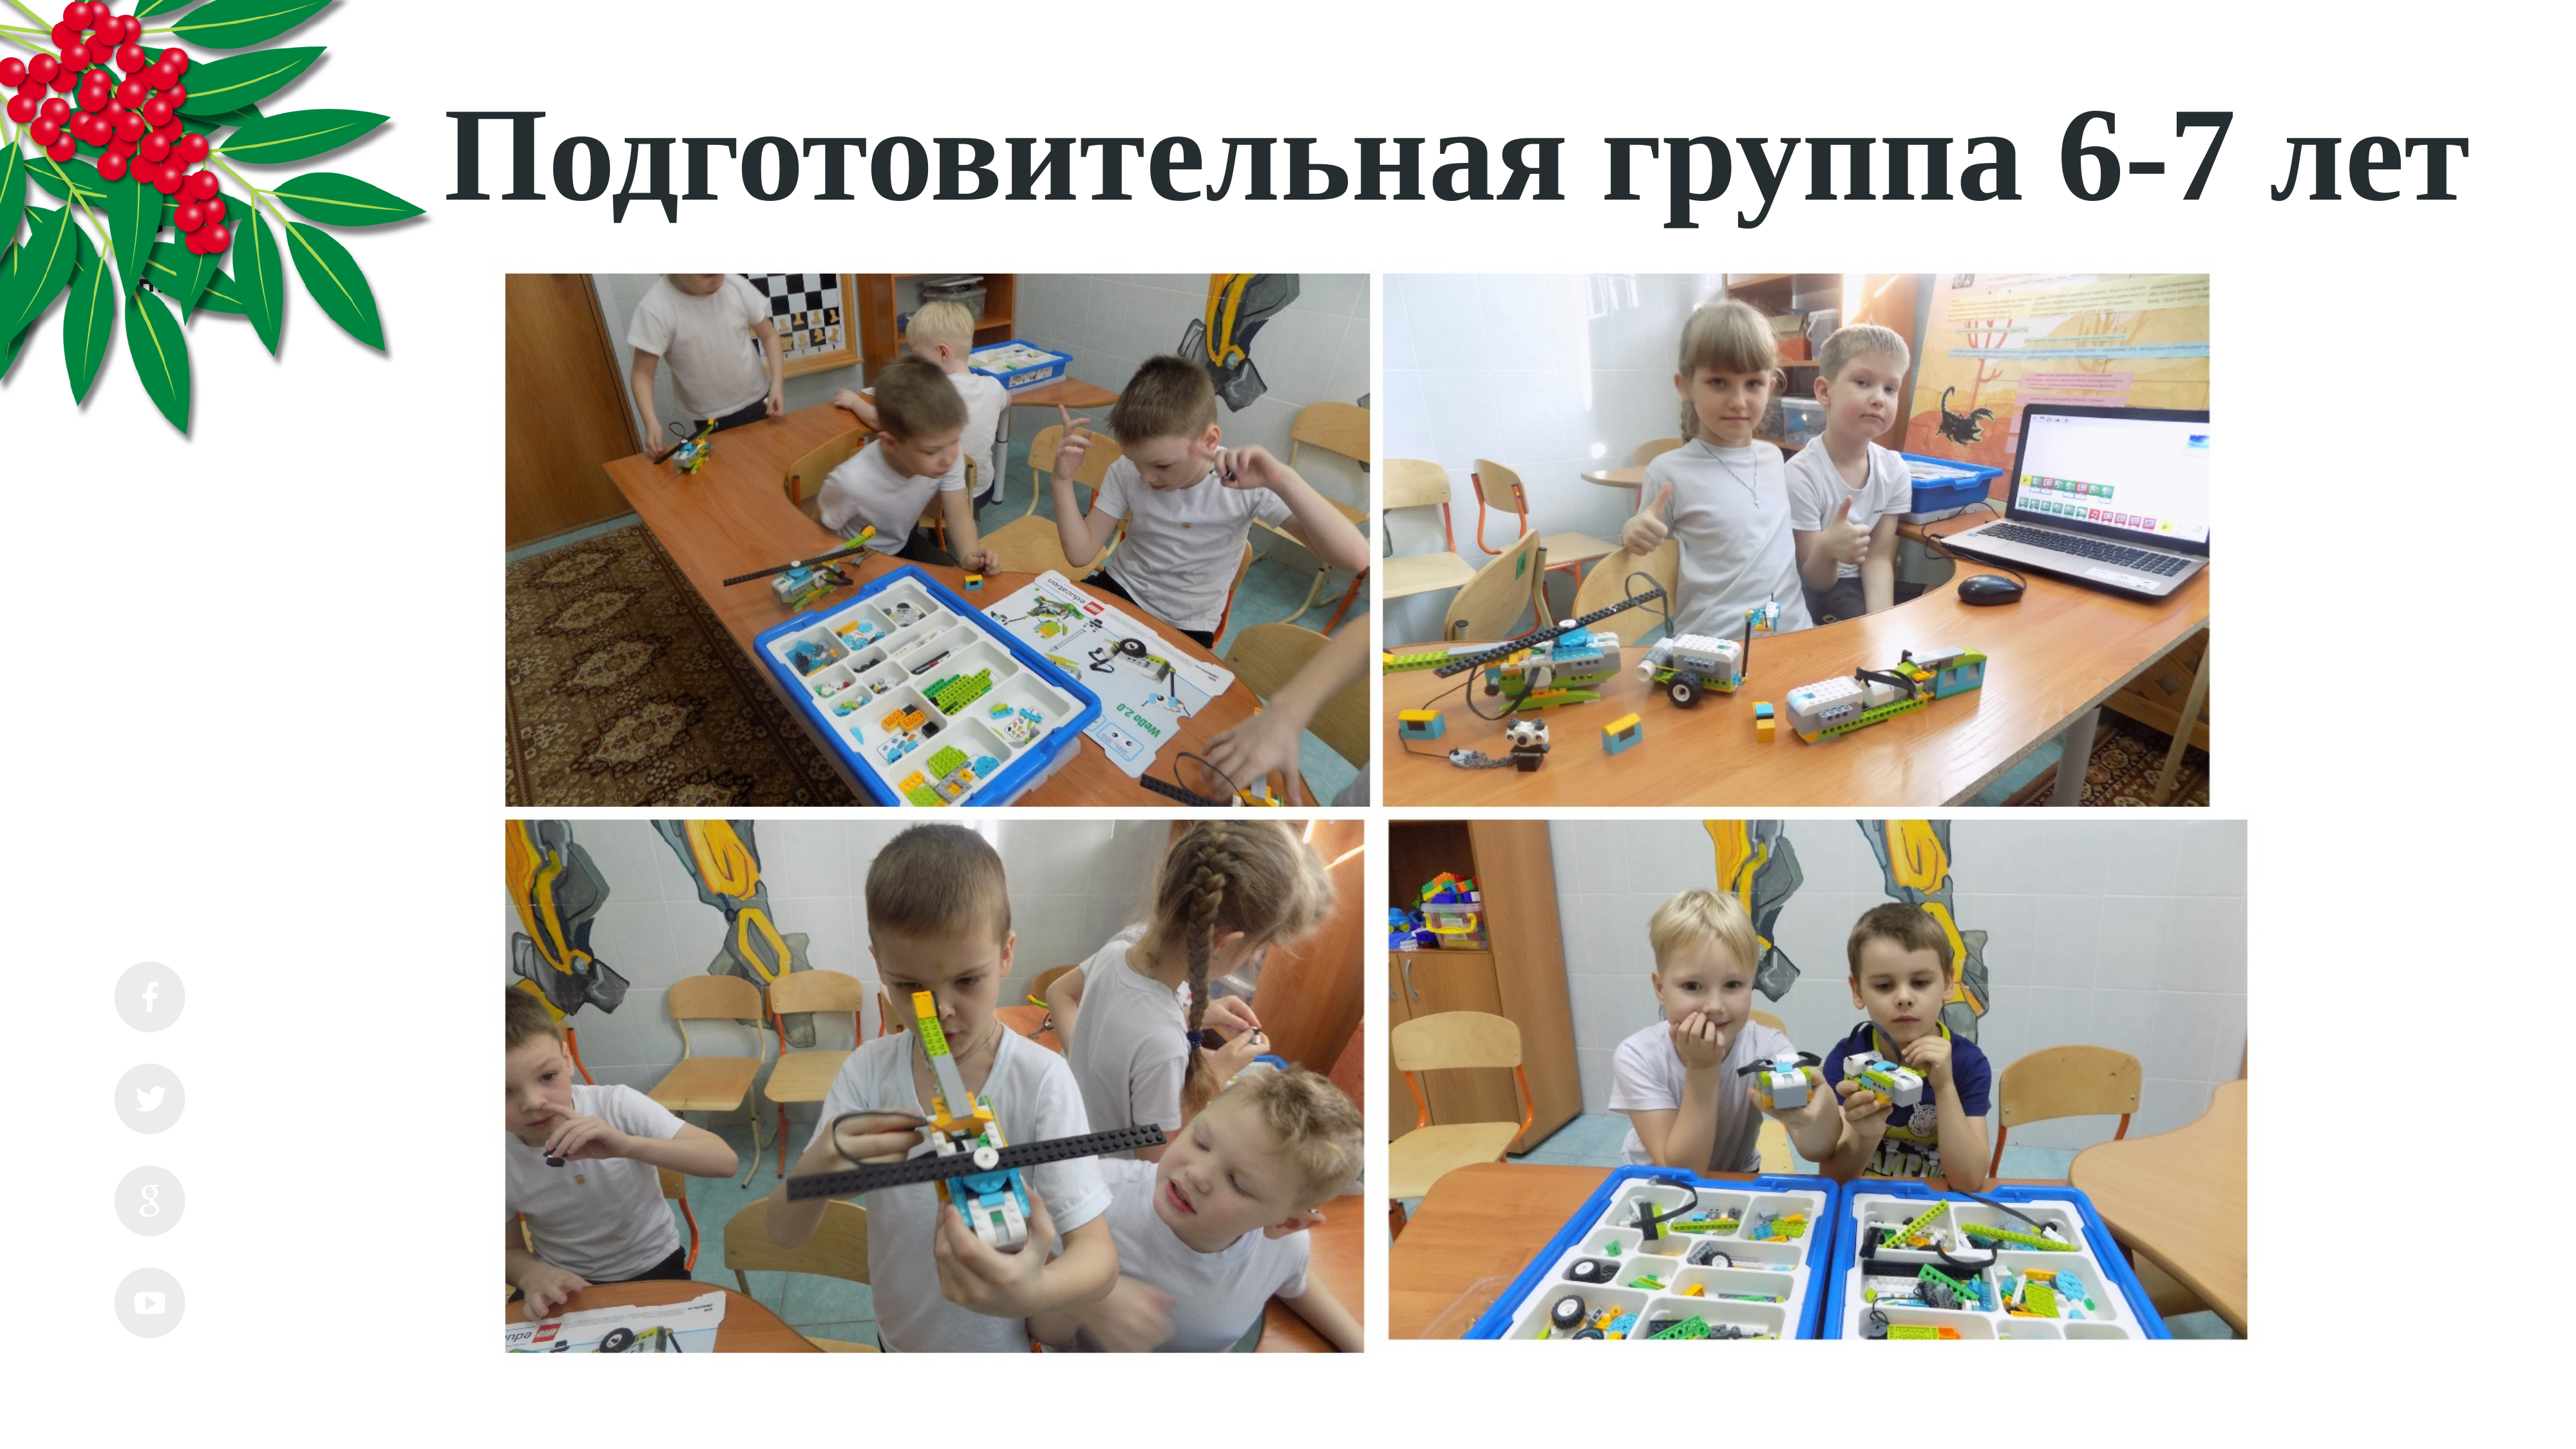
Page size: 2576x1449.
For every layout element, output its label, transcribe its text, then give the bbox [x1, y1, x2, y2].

picture [0, 0, 493, 493]
title Подготовительная группа 6-7 лет [493, 61, 2501, 292]
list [493, 261, 2261, 1367]
